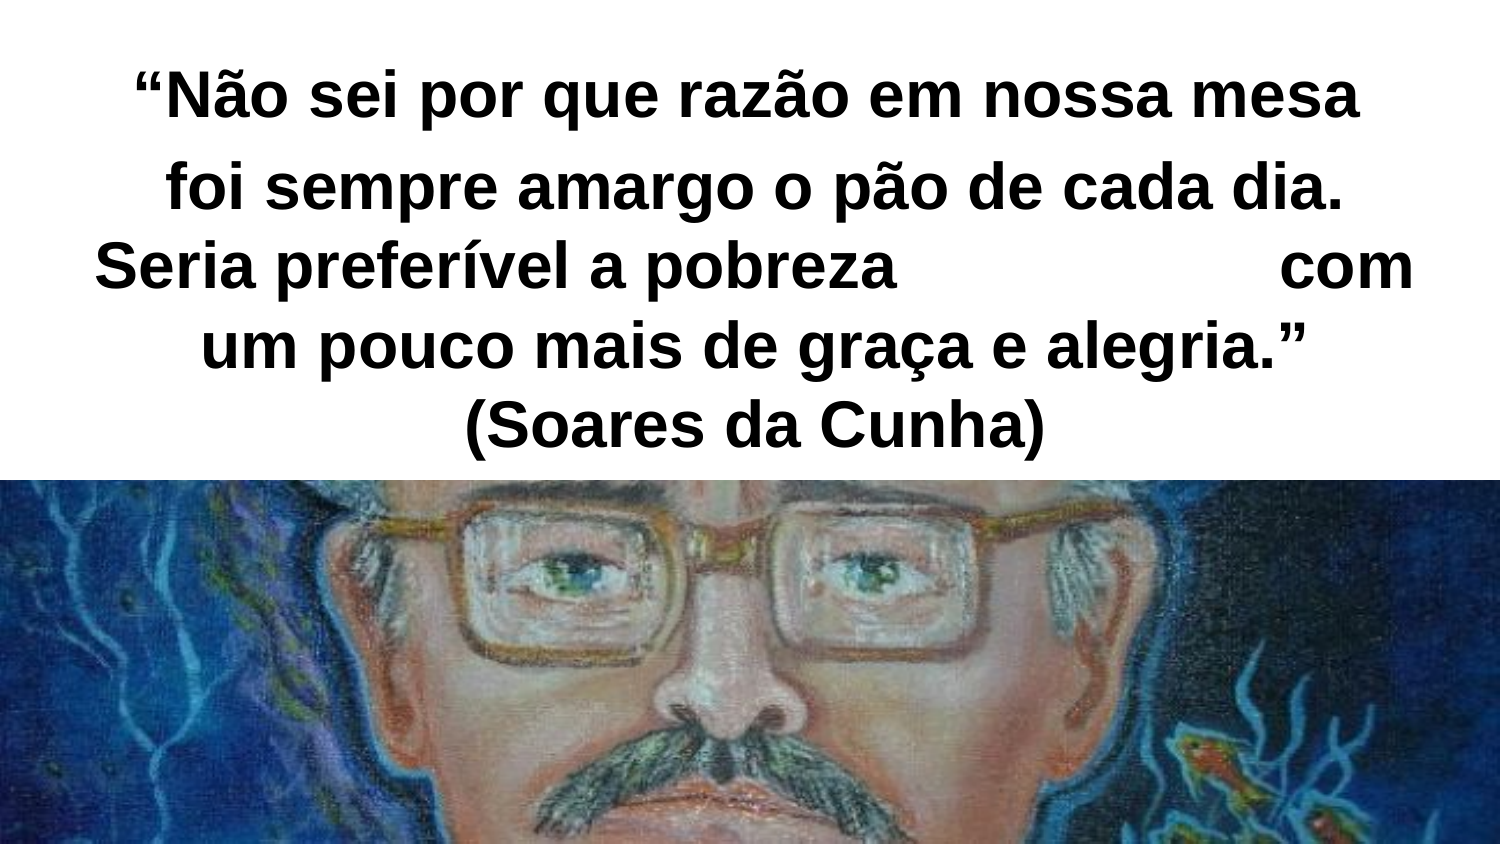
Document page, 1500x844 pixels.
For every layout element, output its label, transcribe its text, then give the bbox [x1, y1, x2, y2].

picture [0, 479, 1500, 844]
text_box “Não sei por que razão em nossa mesa foi sempre amargo o pão de cada dia. Seria preferível a pobreza com um pouco mais de graça e alegria.” (Soares da Cunha) [76, 43, 1436, 470]
